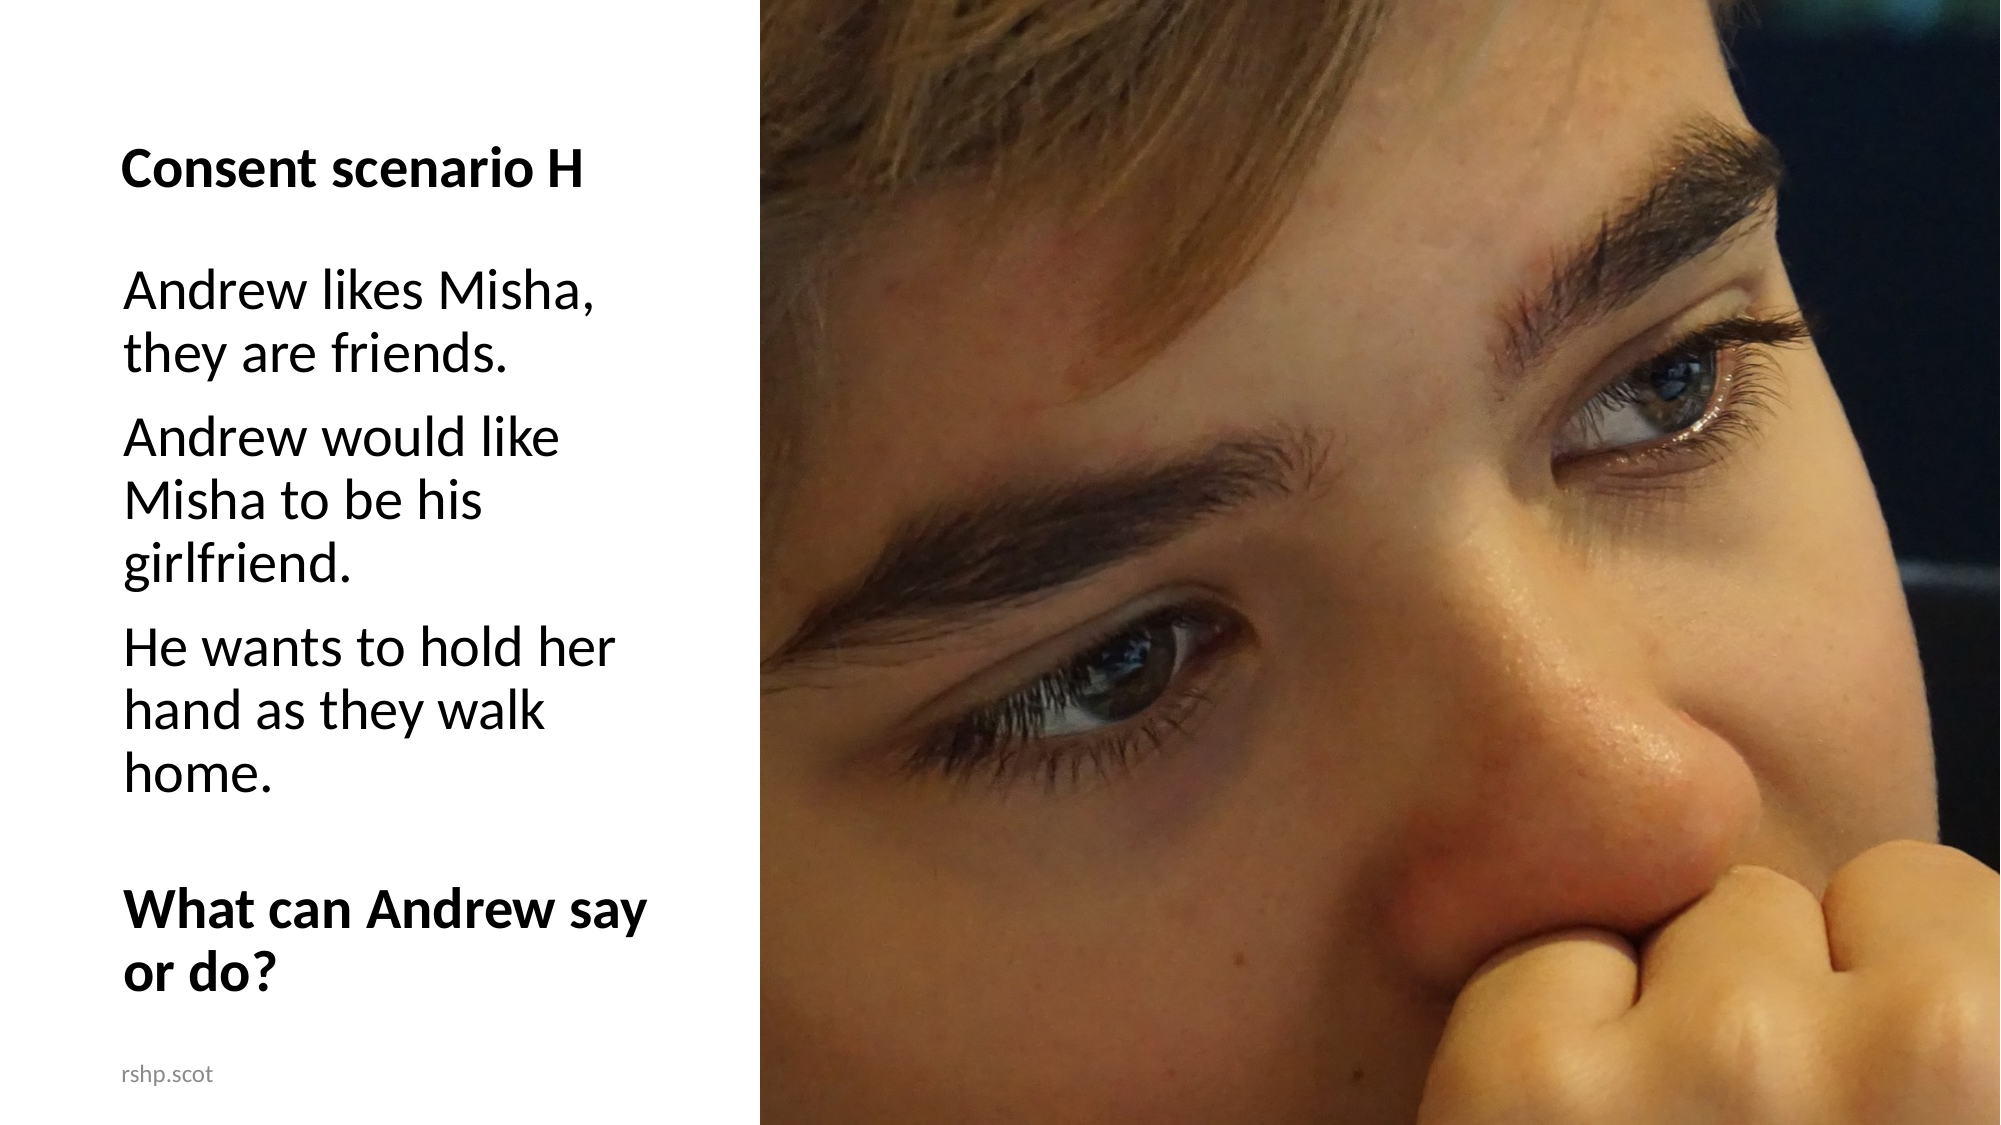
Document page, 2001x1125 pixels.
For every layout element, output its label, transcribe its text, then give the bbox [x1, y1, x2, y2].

list Andrew likes Misha, they are friends. Andrew would like Misha to be his girlfriend. He wants to hold her hand as they walk home. What can Andrew say or do? [108, 251, 708, 873]
footer rshp.scot [106, 1042, 706, 1103]
title Consent scenario H [106, 103, 706, 235]
picture [760, 0, 2000, 1125]
